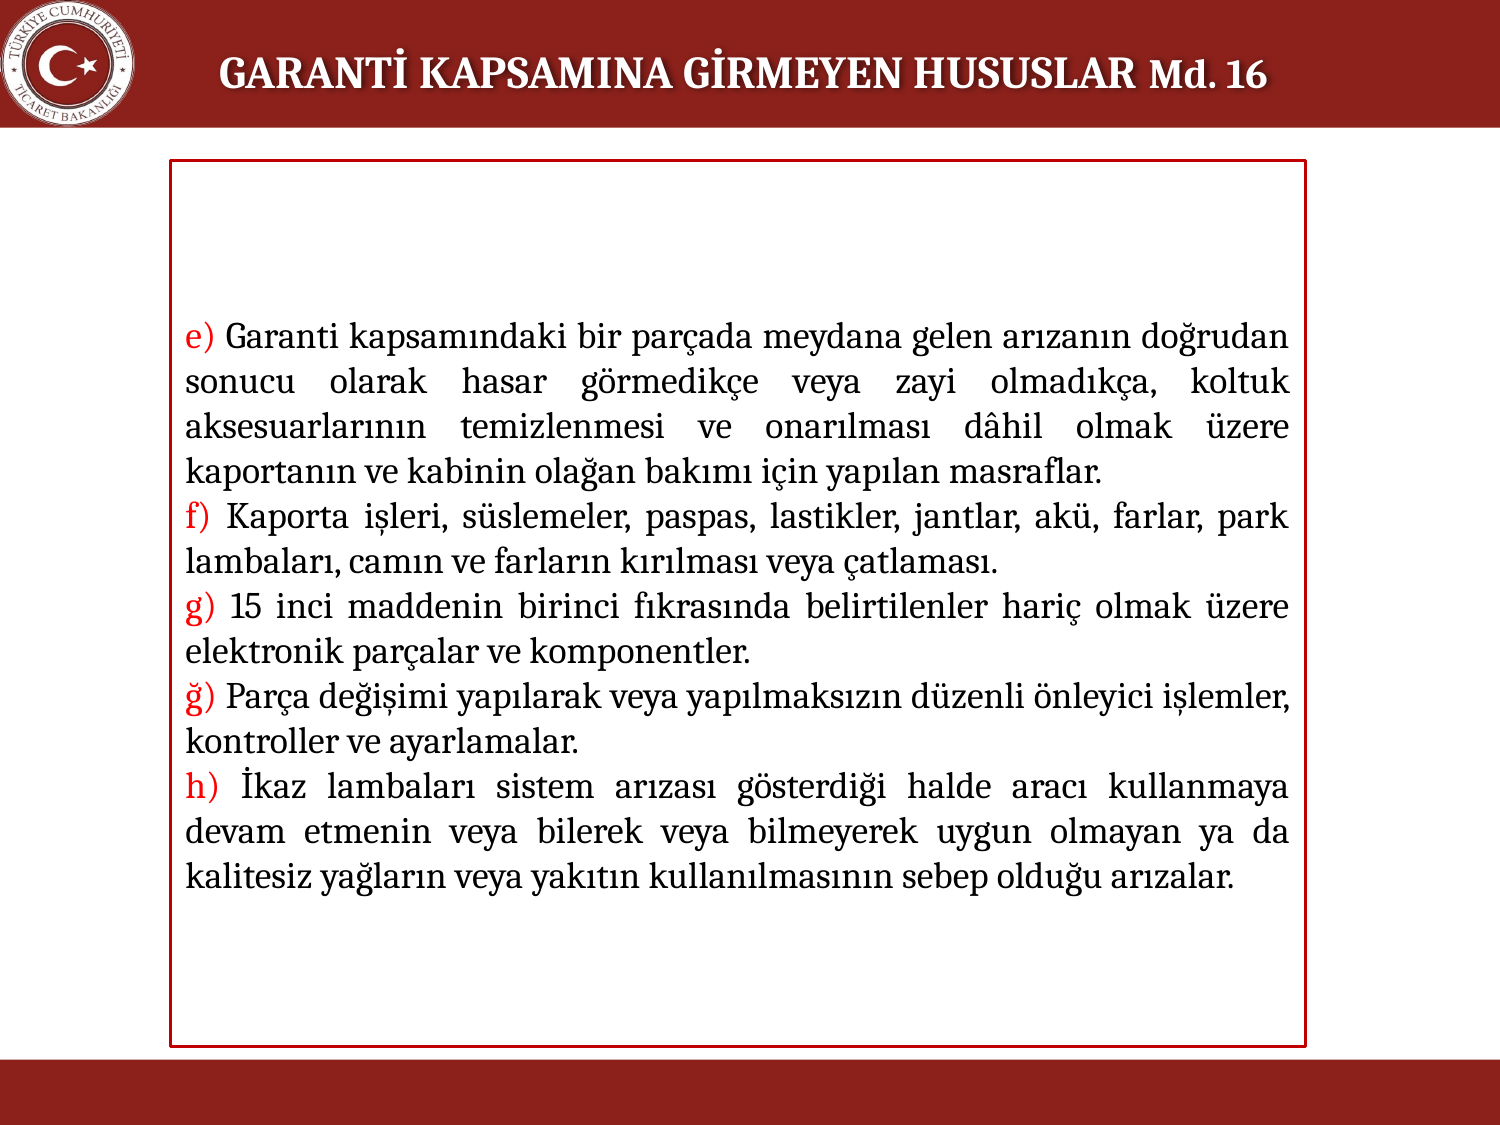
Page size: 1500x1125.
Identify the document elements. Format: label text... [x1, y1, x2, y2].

text_box e) Garanti kapsamındaki bir parçada meydana gelen arızanın doğrudan sonucu olarak hasar görmedikçe veya zayi olmadıkça, koltuk aksesuarlarının temizlenmesi ve onarılması dâhil olmak üzere kaportanın ve kabinin olağan bakımı için yapılan masraflar. f) Kaporta işleri, süslemeler, paspas, lastikler, jantlar, akü, farlar, park lambaları, camın ve farların kırılması veya çatlaması. g) 15 inci maddenin birinci fıkrasında belirtilenler hariç olmak üzere elektronik parçalar ve komponentler. ğ) Parça değişimi yapılarak veya yapılmaksızın düzenli önleyici işlemler, kontroller ve ayarlamalar. h) İkaz lambaları sistem arızası gösterdiği halde aracı kullanmaya devam etmenin veya bilerek veya bilmeyerek uygun olmayan ya da kalitesiz yağların veya yakıtın kullanılmasının sebep olduğu arızalar. [169, 160, 1307, 1048]
slide_number 25 [1218, 1059, 1380, 1120]
picture [0, 0, 135, 127]
text_box GARANTİ KAPSAMINA GİRMEYEN HUSUSLAR Md. 16 [170, 30, 1317, 102]
